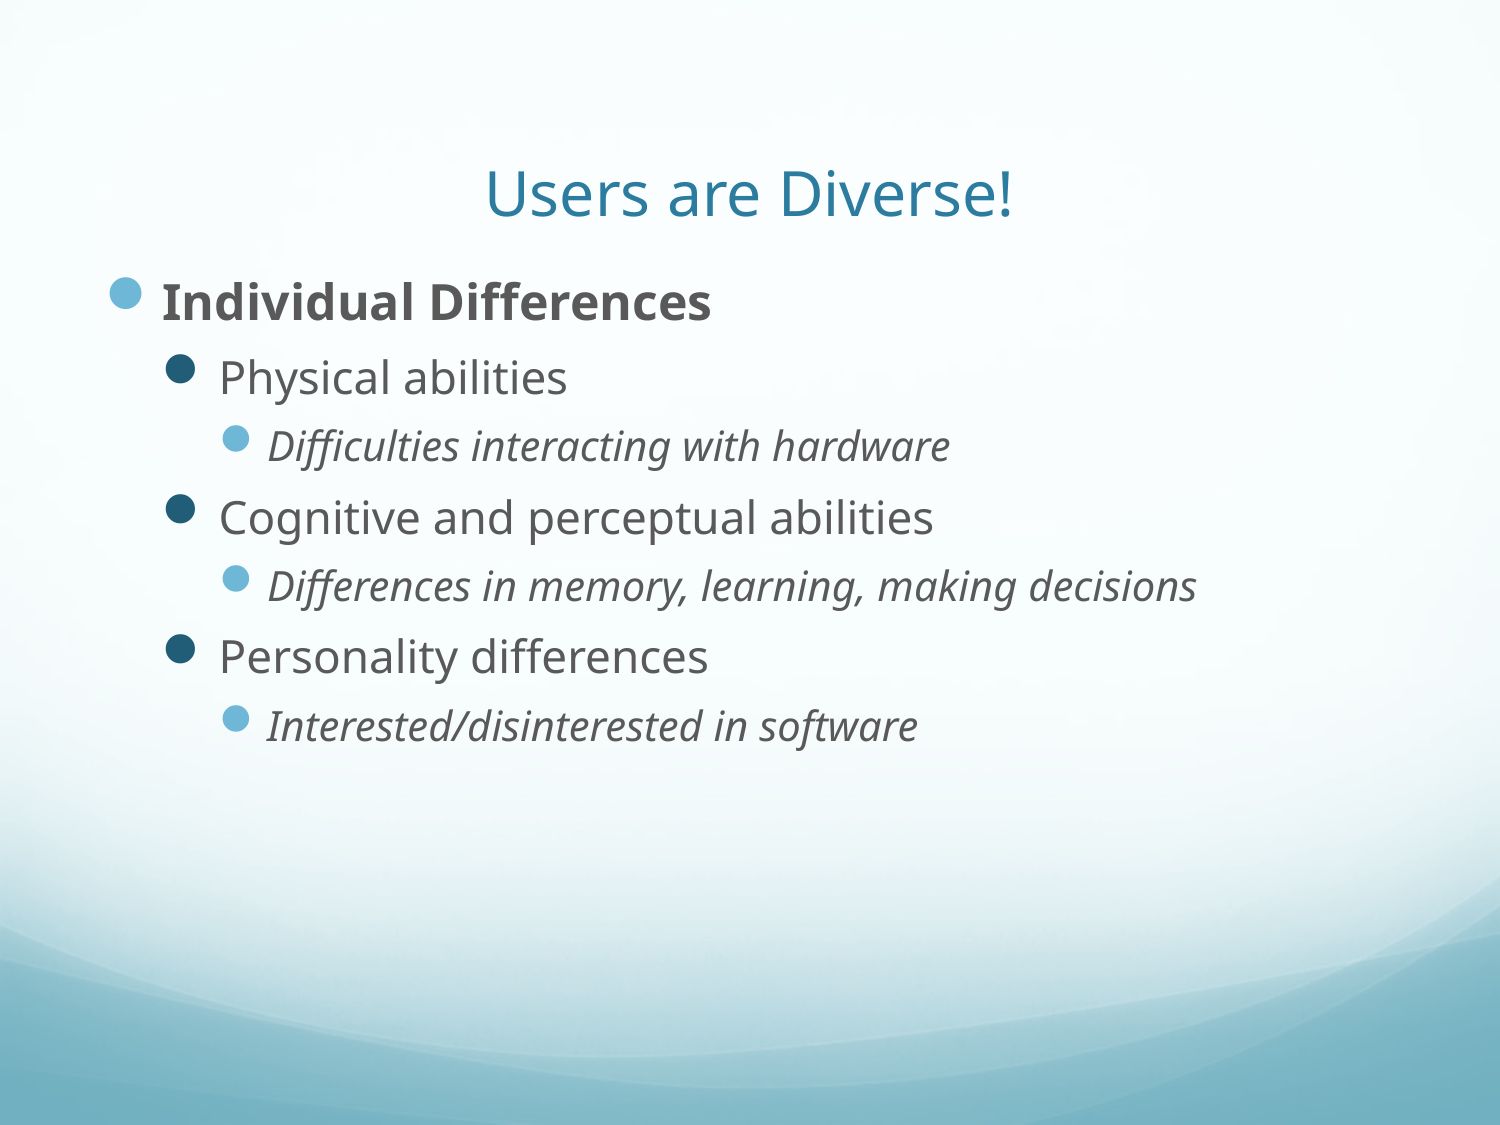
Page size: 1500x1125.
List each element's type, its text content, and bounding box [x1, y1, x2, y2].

title Users are Diverse! [90, 17, 1410, 237]
list Individual Differences Physical abilities Difficulties interacting with hardware Cognitive and perceptual abilities Differences in memory, learning, making decisions Personality differences Interested/disinterested in software [90, 262, 1410, 975]
